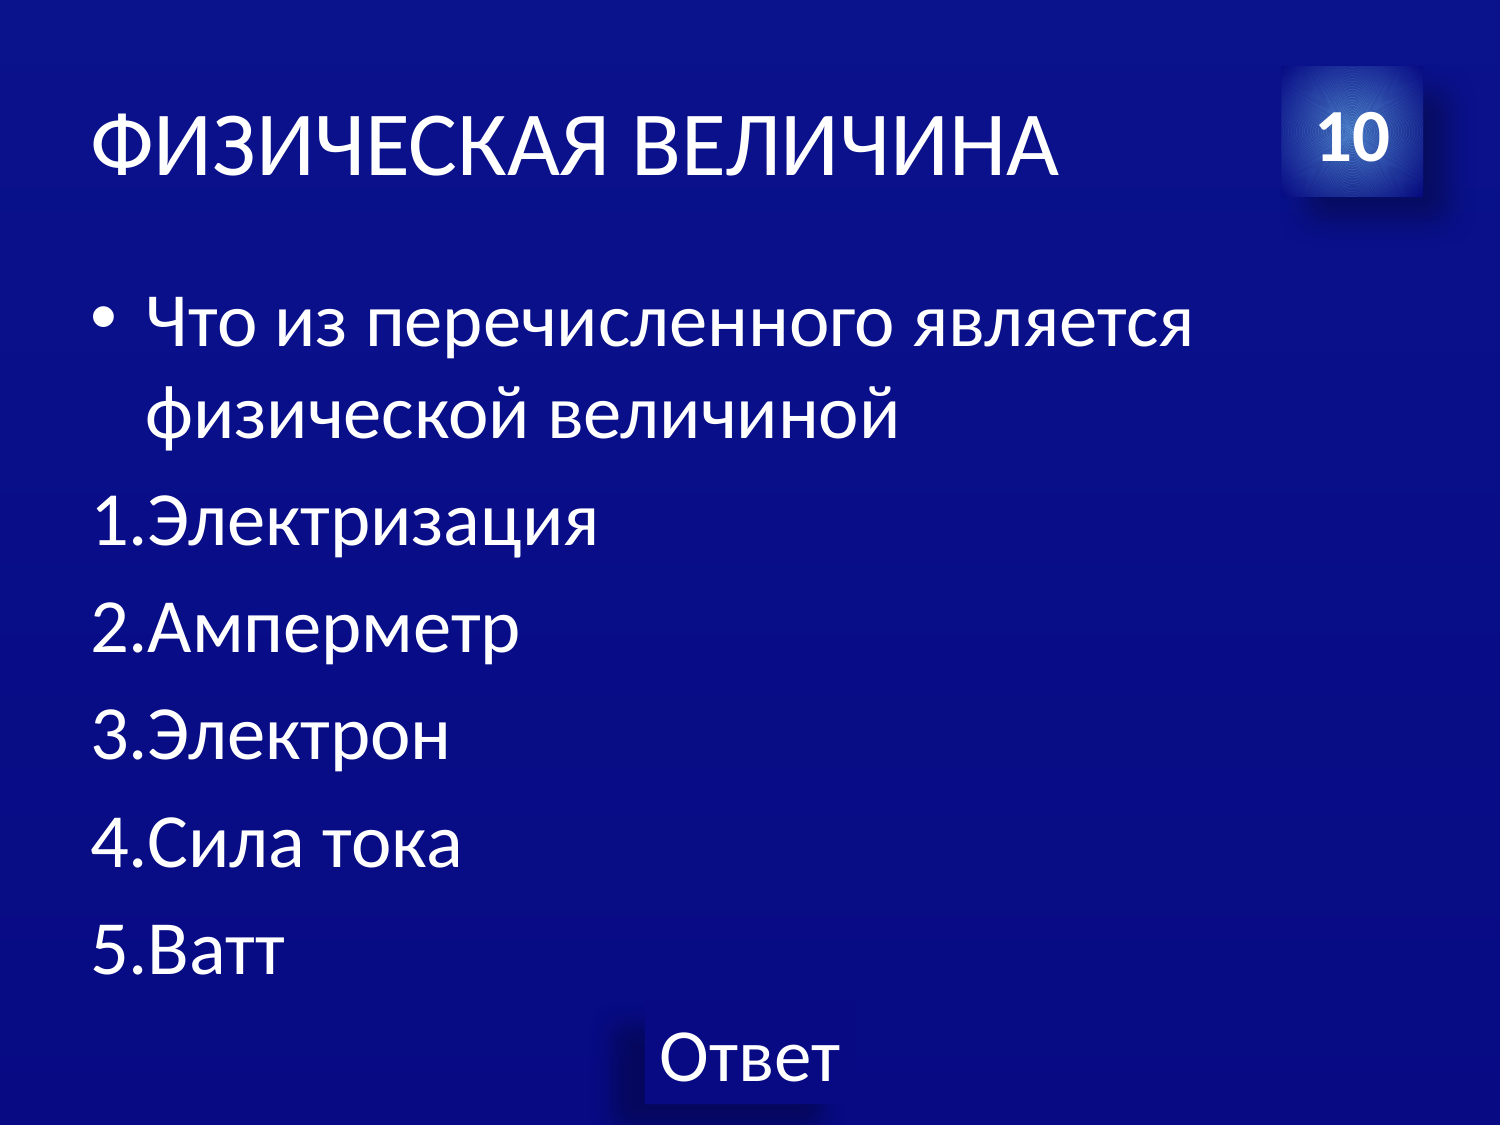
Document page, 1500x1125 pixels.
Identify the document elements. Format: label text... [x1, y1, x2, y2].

title ФИЗИЧЕСКАЯ ВЕЛИЧИНА [75, 45, 1258, 233]
text_box 10 [1279, 64, 1425, 198]
list Что из перечисленного является физической величиной 1.Электризация 2.Амперметр 3.Электрон 4.Сила тока 5.Ватт [75, 262, 1425, 1000]
